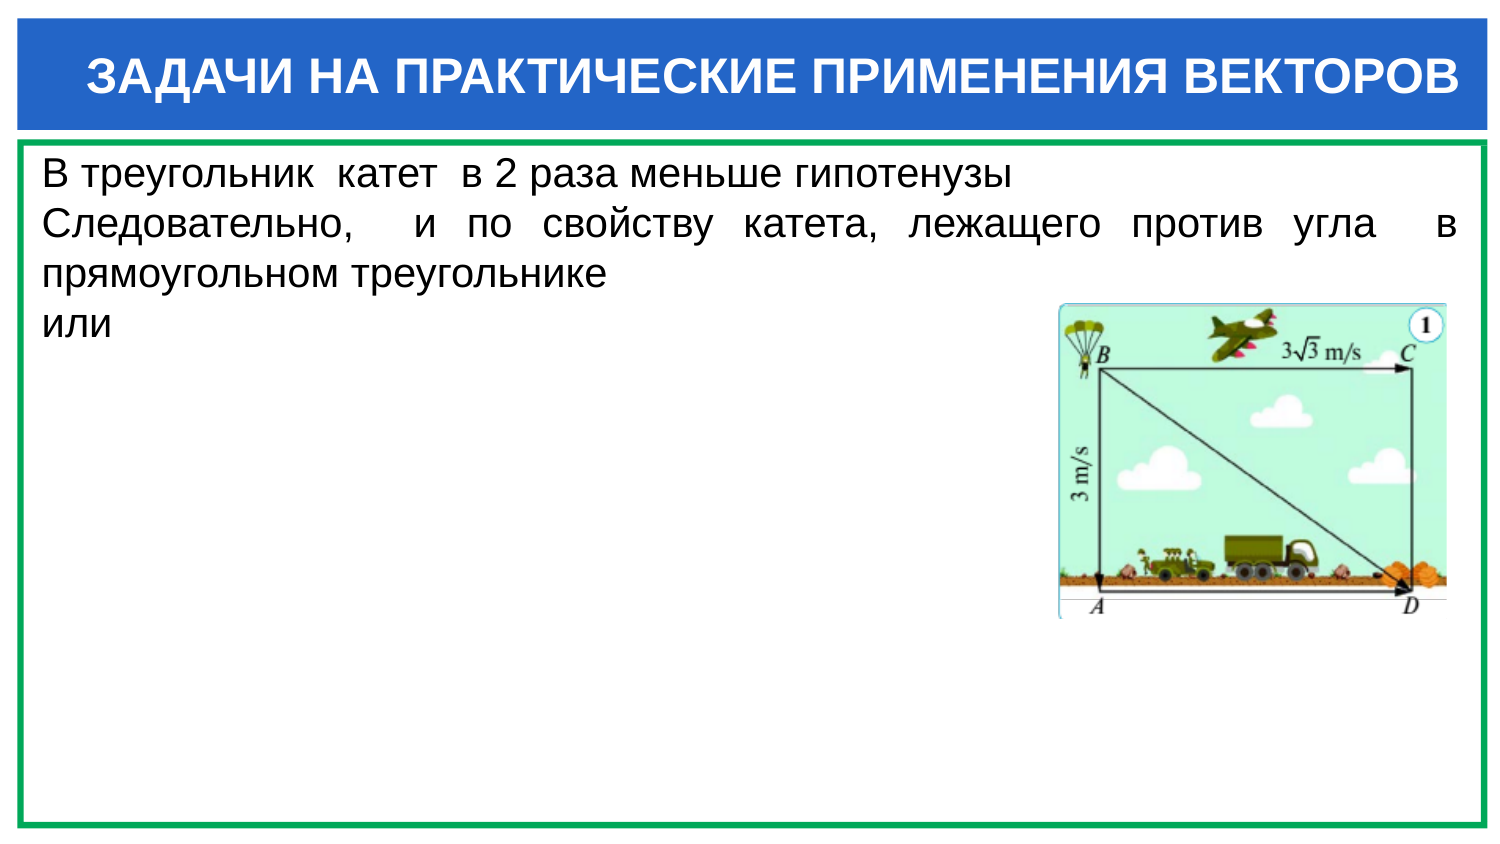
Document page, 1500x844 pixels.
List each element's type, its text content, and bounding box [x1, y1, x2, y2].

picture [1056, 303, 1447, 619]
text_box ЗАДАЧИ НА ПРАКТИЧЕСКИЕ ПРИМЕНЕНИЯ ВЕКТОРОВ [48, 43, 1499, 104]
